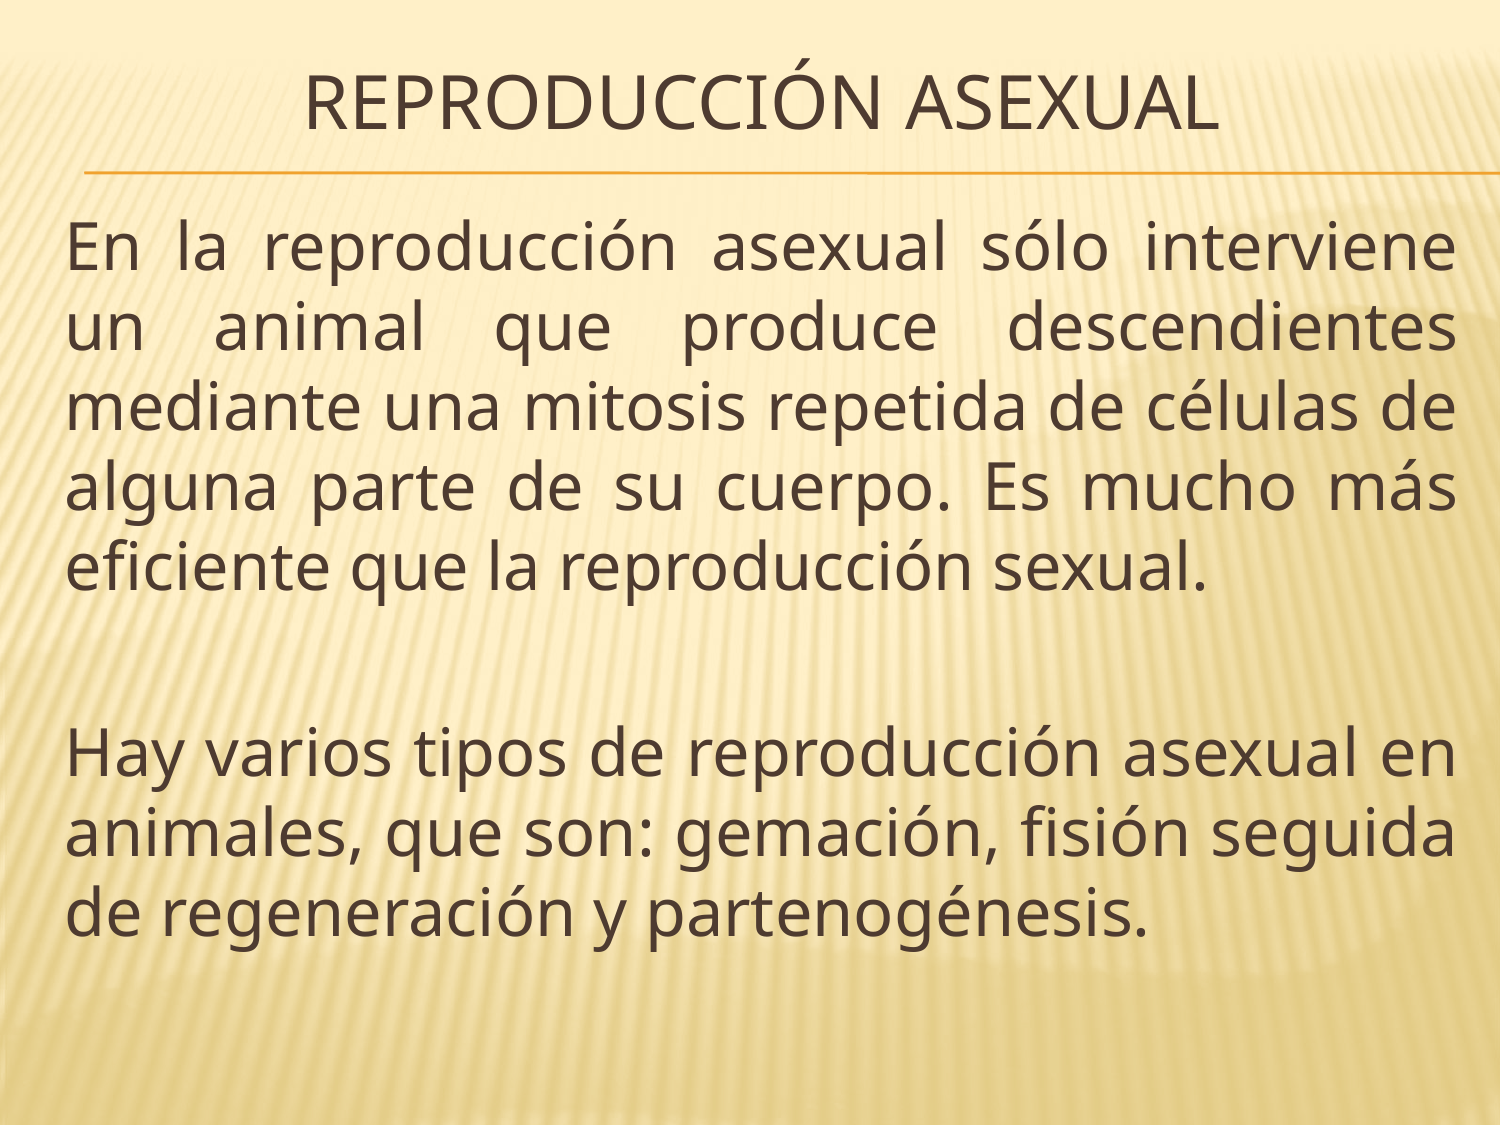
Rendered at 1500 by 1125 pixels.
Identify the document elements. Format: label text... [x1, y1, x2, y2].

list En la reproducción asexual sólo interviene un animal que produce descendientes mediante una mitosis repetida de células de alguna parte de su cuerpo. Es mucho más eficiente que la reproducción sexual. Hay varios tipos de reproducción asexual en animales, que son: gemación, fisión seguida de regeneración y partenogénesis. [50, 196, 1475, 998]
title REPRODUCCIÓN asexual [50, 30, 1475, 169]
